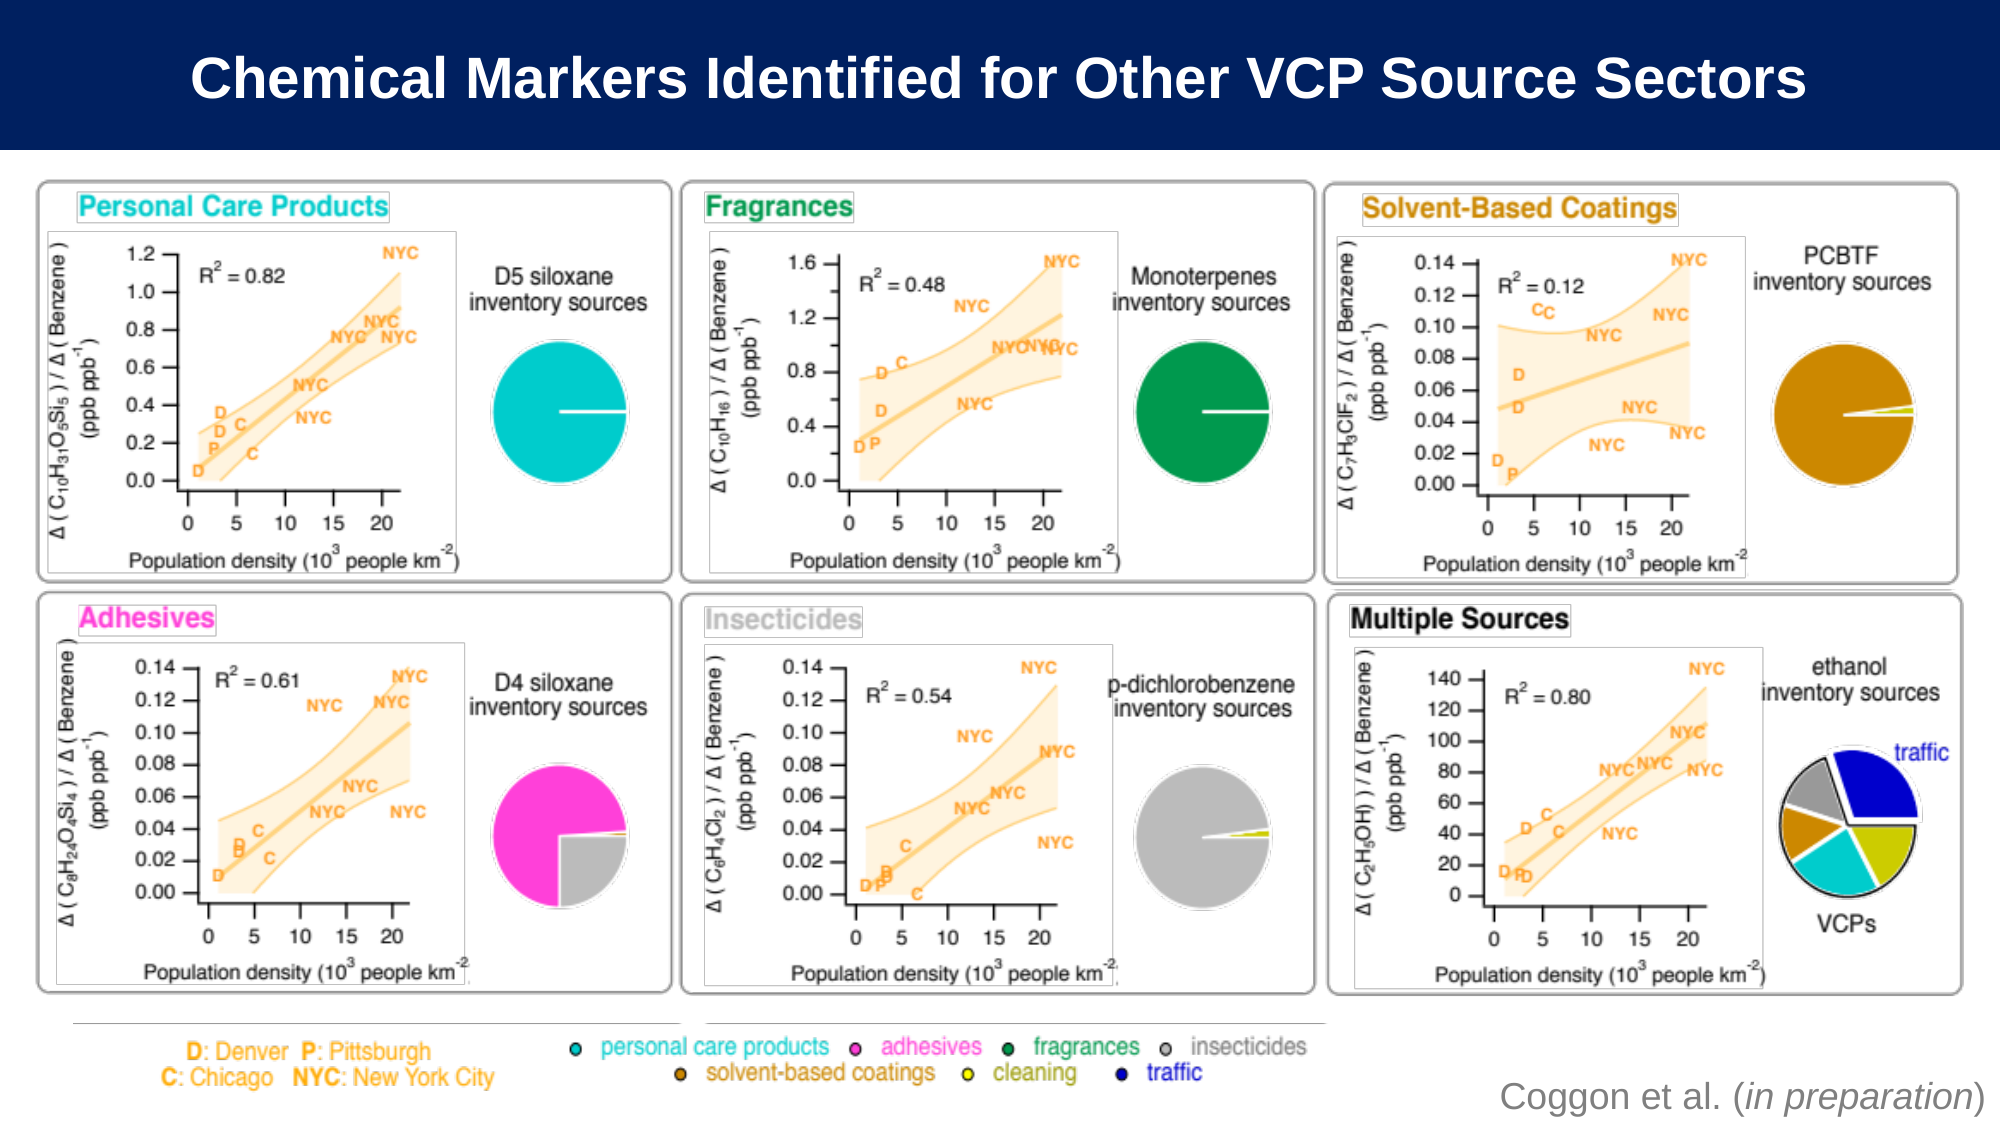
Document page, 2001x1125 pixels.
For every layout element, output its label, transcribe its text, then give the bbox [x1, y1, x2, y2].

picture [26, 170, 1966, 1000]
picture [73, 1023, 1338, 1095]
text_box Coggon et al. (in preparation) [1436, 1064, 2000, 1125]
text_box Chemical Markers Identified for Other VCP Source Sectors [0, 0, 2000, 151]
